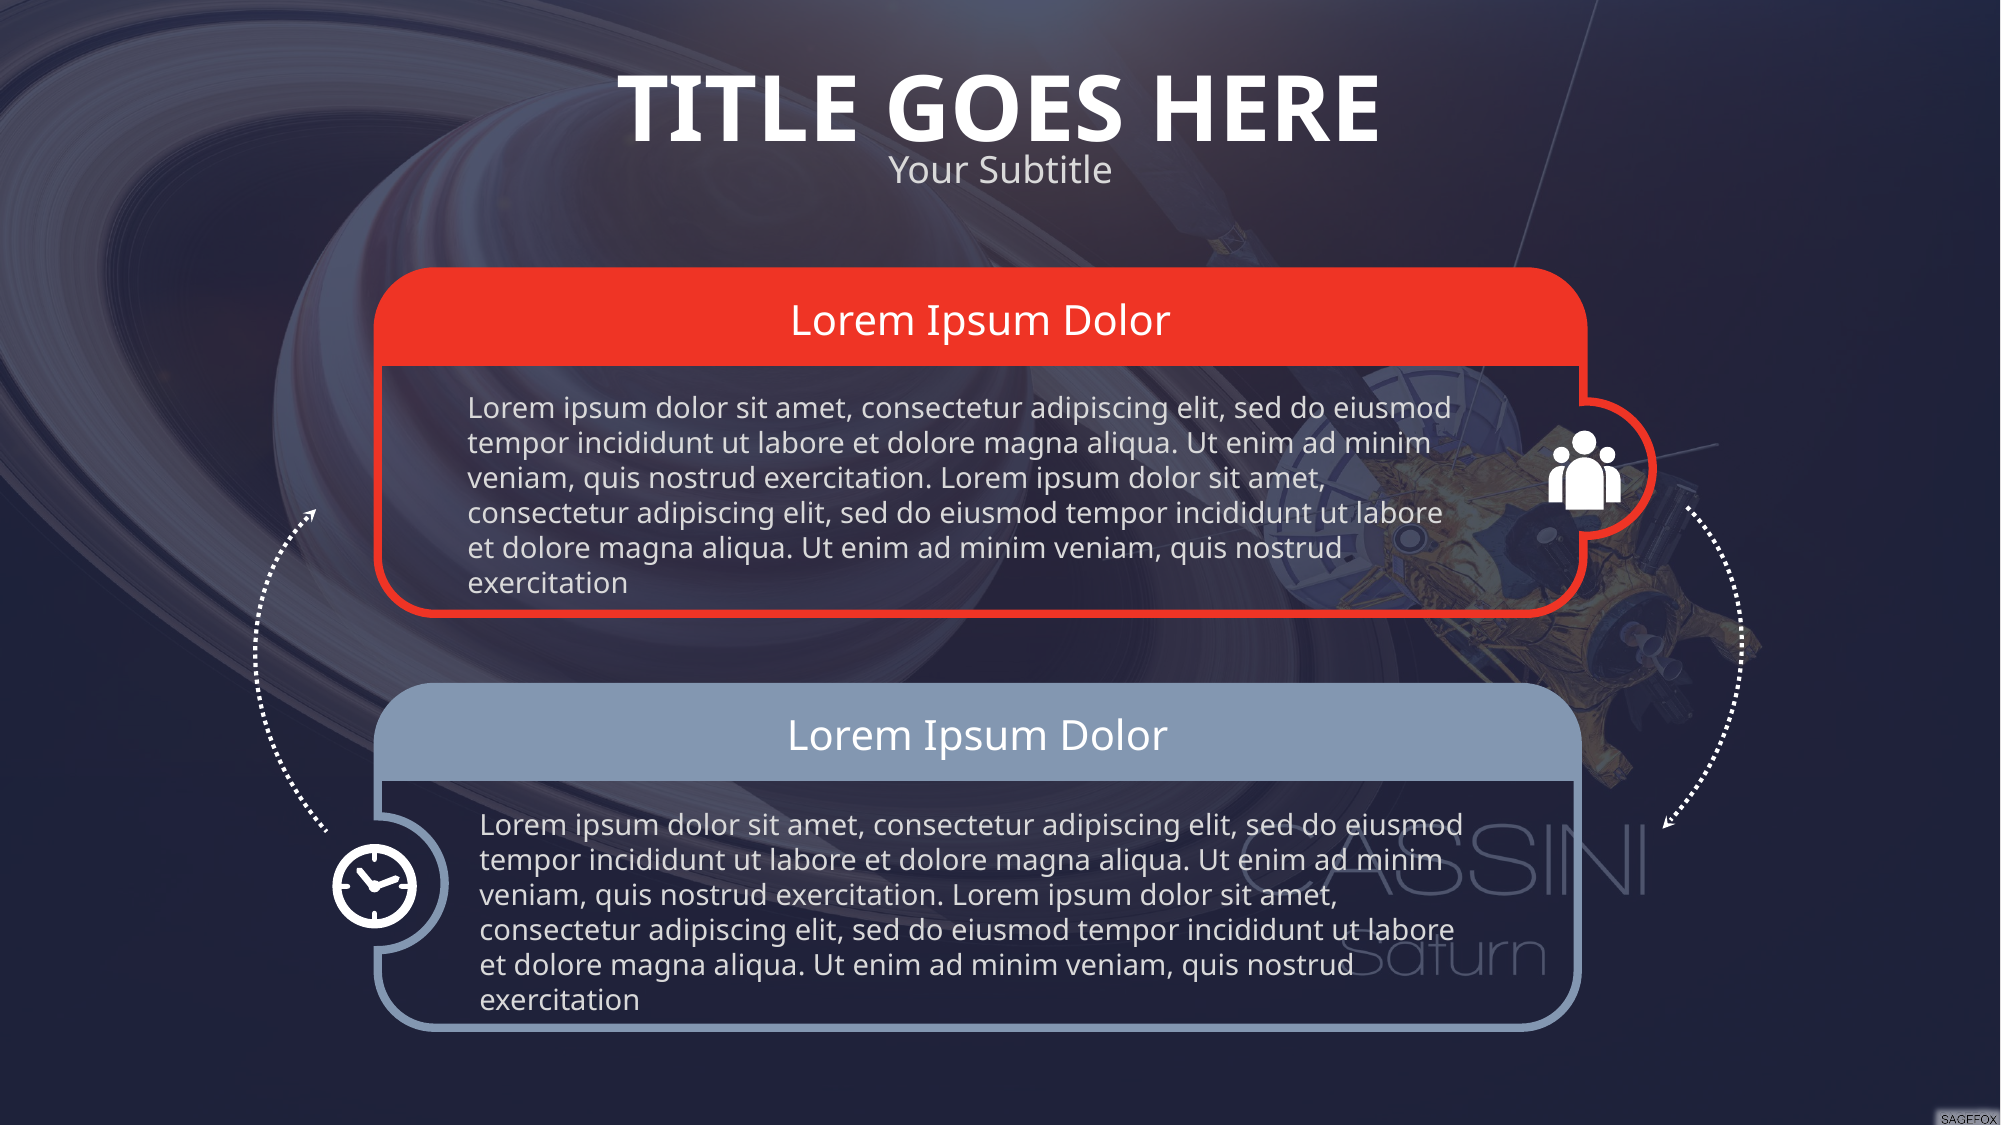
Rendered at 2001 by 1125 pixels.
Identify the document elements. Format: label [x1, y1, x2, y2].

picture [1938, 1114, 1999, 1125]
text_box [377, 686, 1578, 1028]
text_box [1514, 506, 1743, 829]
text_box [254, 509, 475, 832]
text_box [377, 271, 1653, 614]
text_box [332, 843, 417, 929]
text_box [548, 42, 1452, 199]
